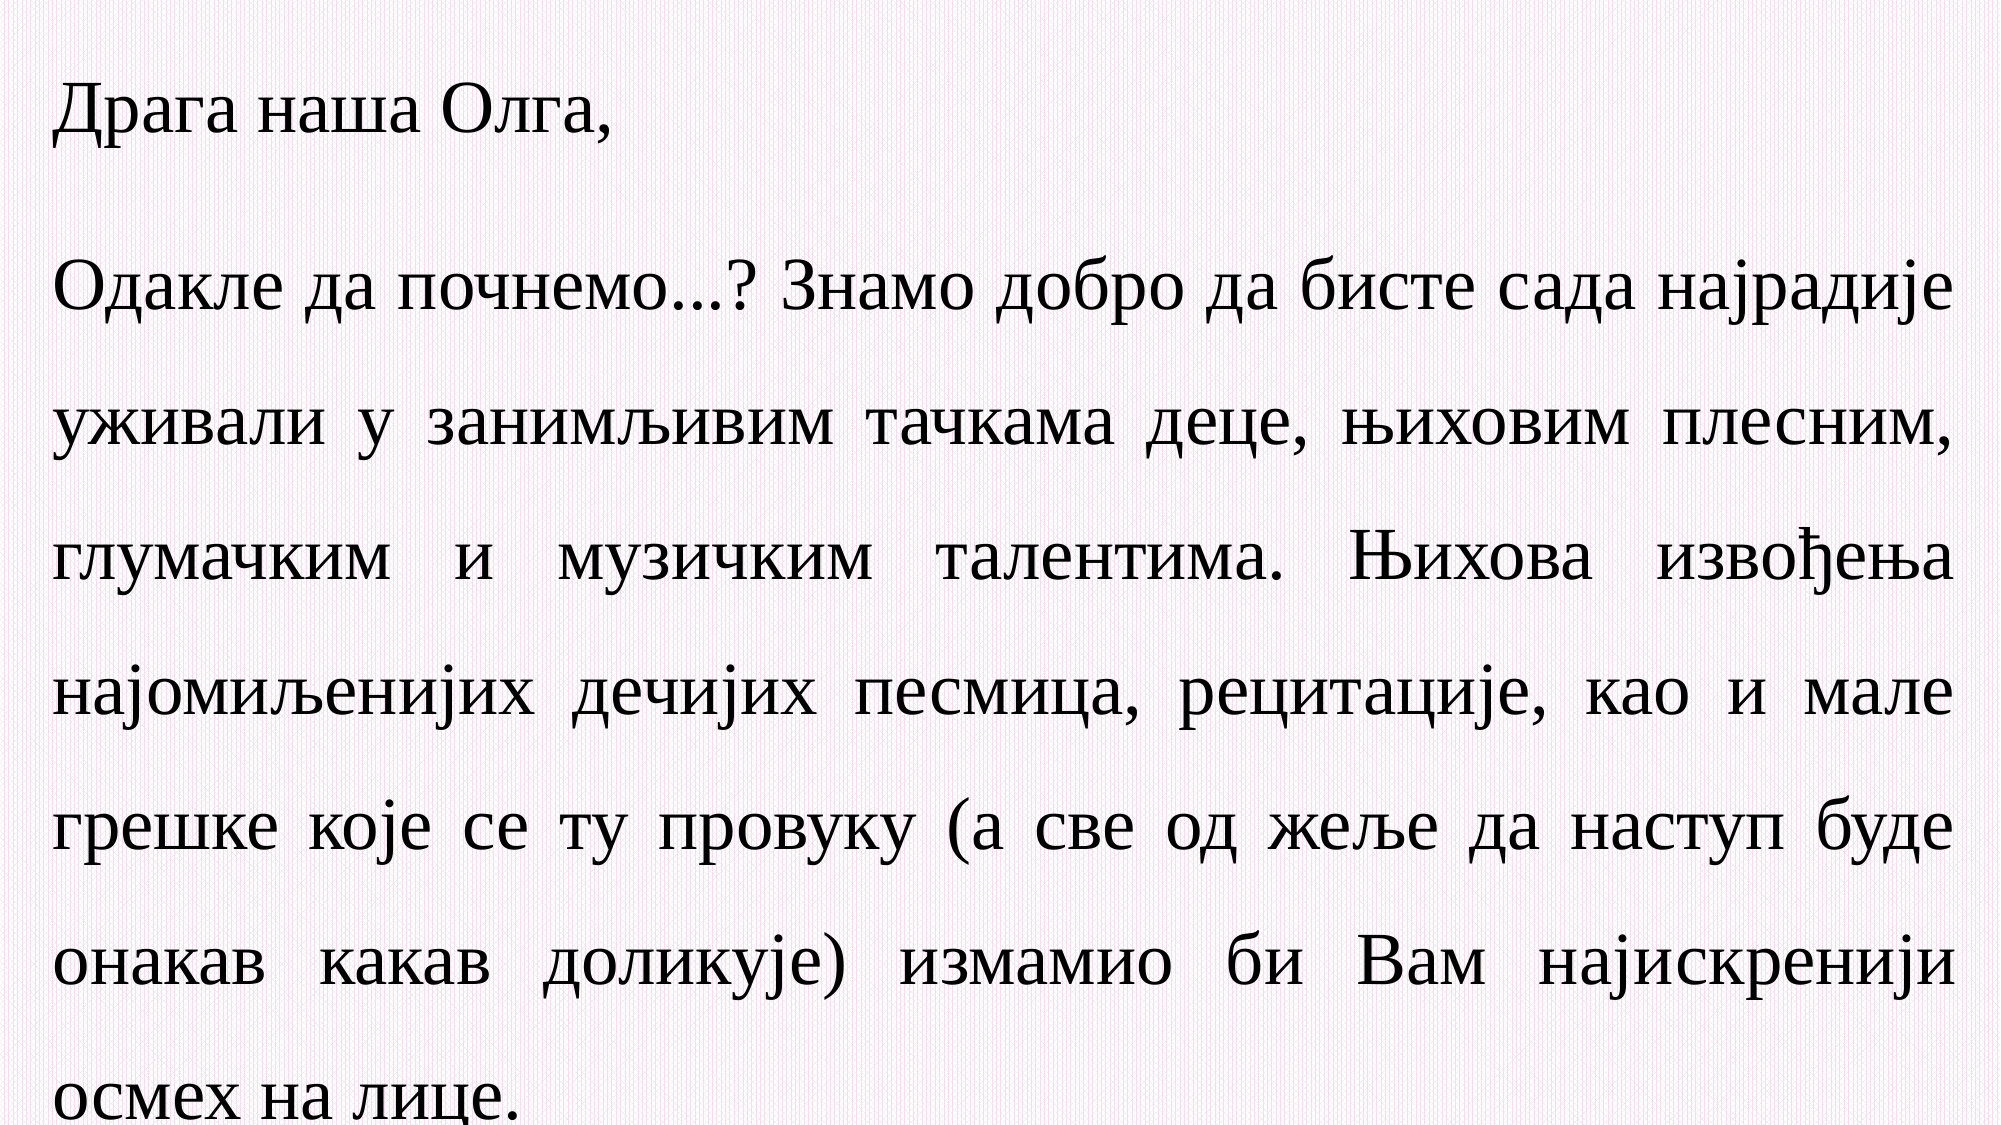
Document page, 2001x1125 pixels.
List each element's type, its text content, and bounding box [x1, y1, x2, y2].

list Драга наша Олга, Одакле да почнемо...? Знамо добро да бисте сада најрадије уживали у занимљивим тачкама деце, њиховим плесним, глумачким и музичким талентима. Њихова извођења најомиљенијих дечијих песмица, рецитације, као и мале грешке које се ту провуку (а све од жеље да наступ буде онакав какав доликује) измамио би Вам најискренији осмех на лице. [37, 5, 1973, 1110]
